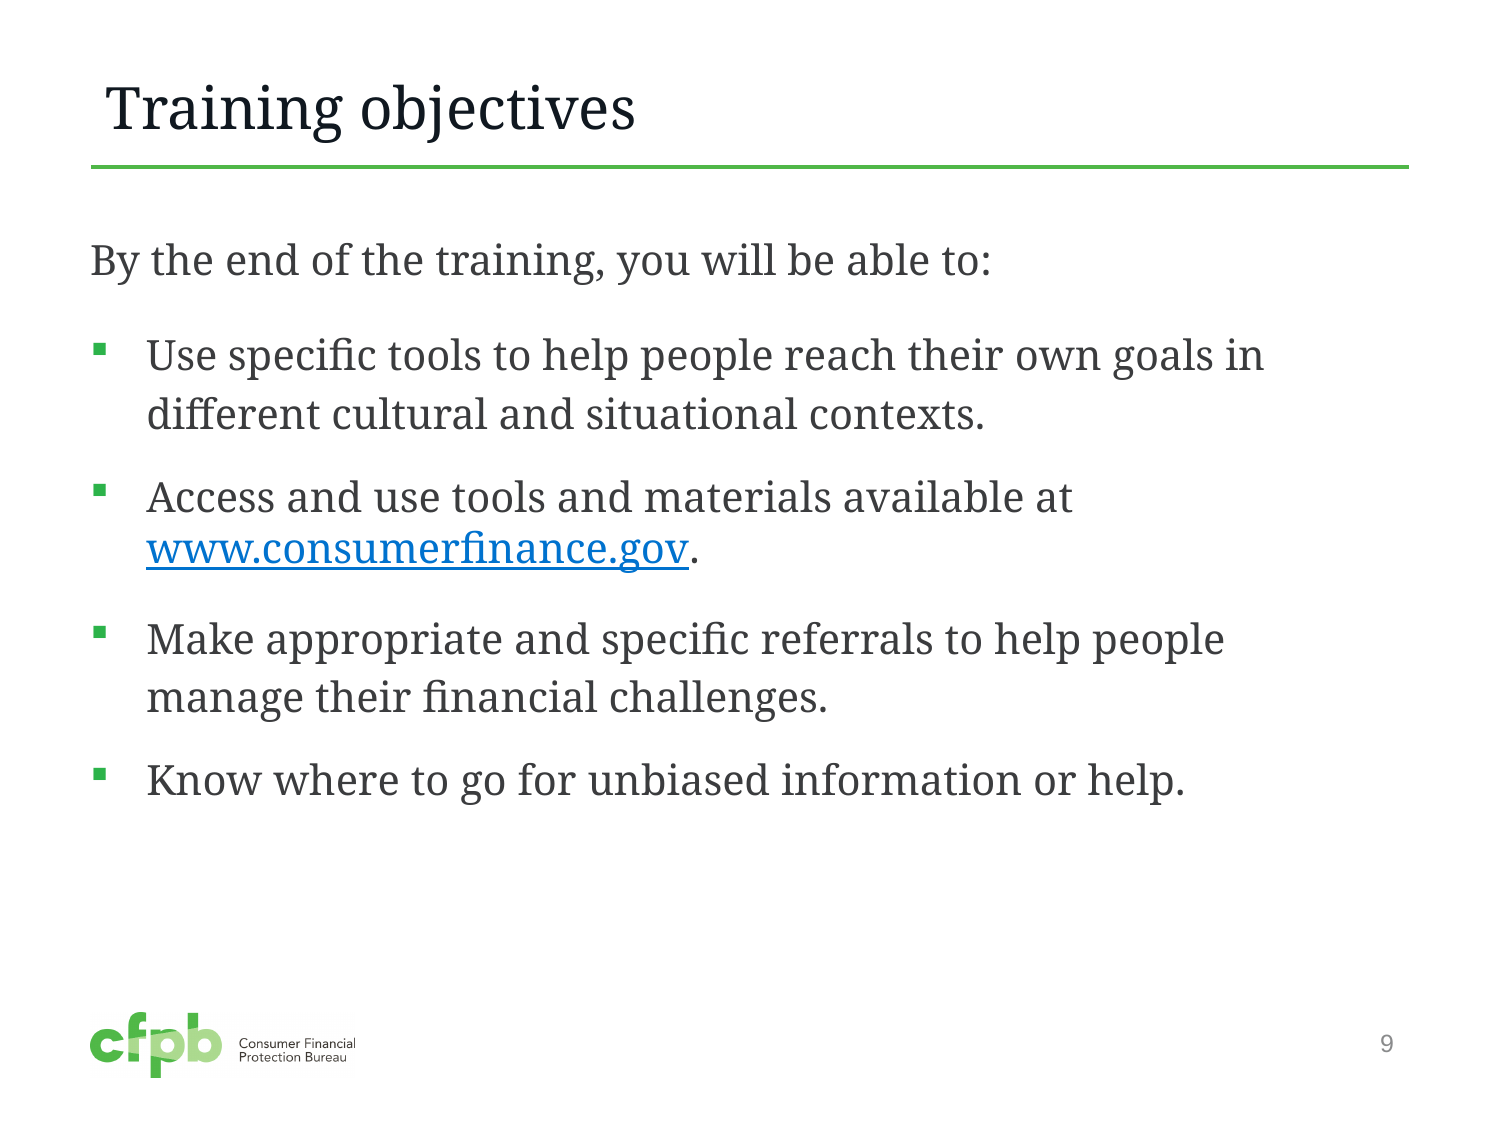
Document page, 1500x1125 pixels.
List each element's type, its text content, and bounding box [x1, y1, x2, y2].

picture [90, 1012, 355, 1078]
footer 9 [934, 1012, 1410, 1073]
list By the end of the training, you will be able to: Use specific tools to help people reach their own goals in different cultural and situational contexts. Access and use tools and materials available at www.consumerfinance.gov. Make appropriate and specific referrals to help people manage their financial challenges. Know where to go for unbiased information or help. [75, 221, 1410, 965]
title Training objectives [90, 45, 1410, 167]
